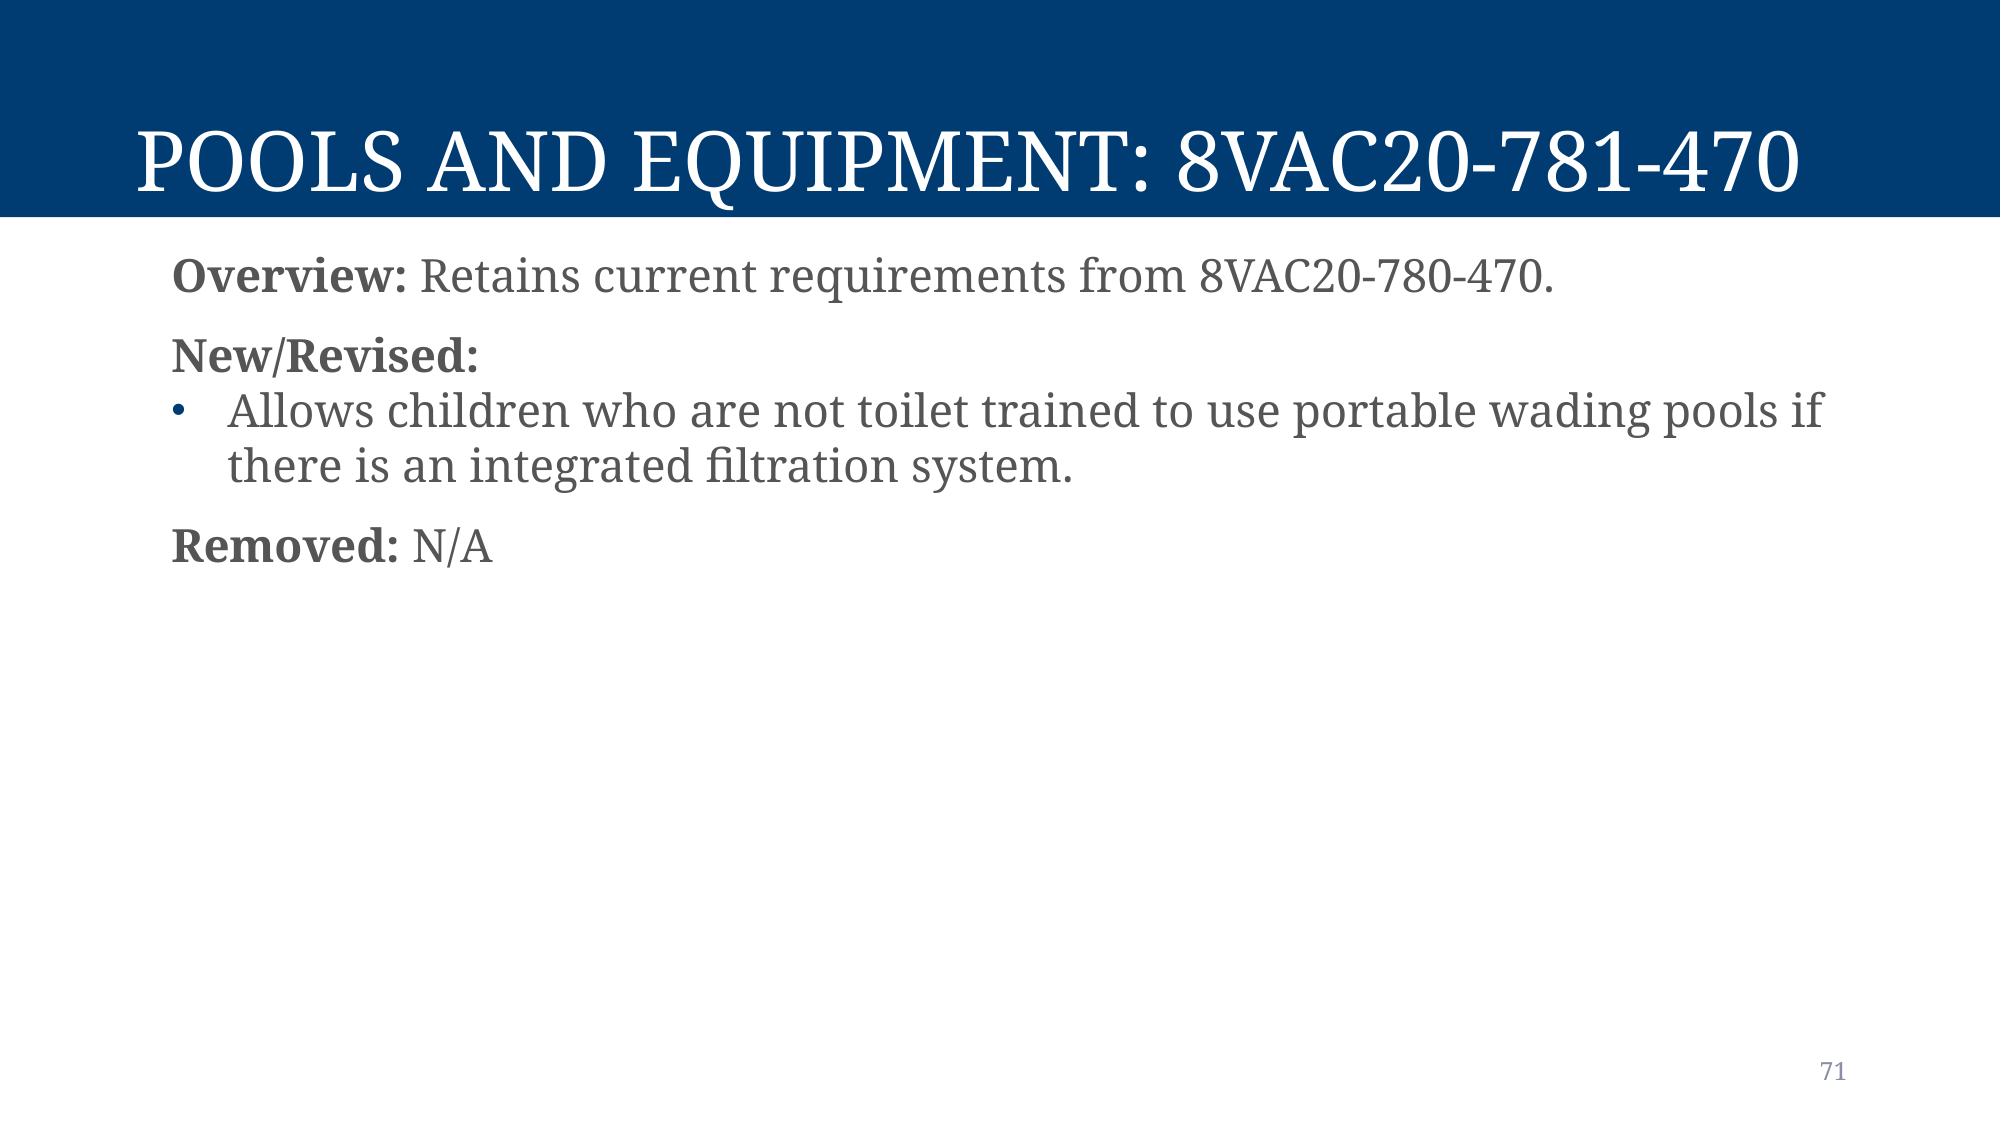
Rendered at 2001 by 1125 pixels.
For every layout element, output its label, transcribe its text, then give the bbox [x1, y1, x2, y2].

title Pools and equipment: 8vac20-781-470 [0, 0, 2000, 218]
list Overview: Retains current requirements from 8VAC20-780-470. New/Revised: Allows children who are not toilet trained to use portable wading pools if there is an integrated filtration system. Removed: N/A [137, 239, 1863, 1014]
slide_number 71 [1412, 1042, 1863, 1103]
